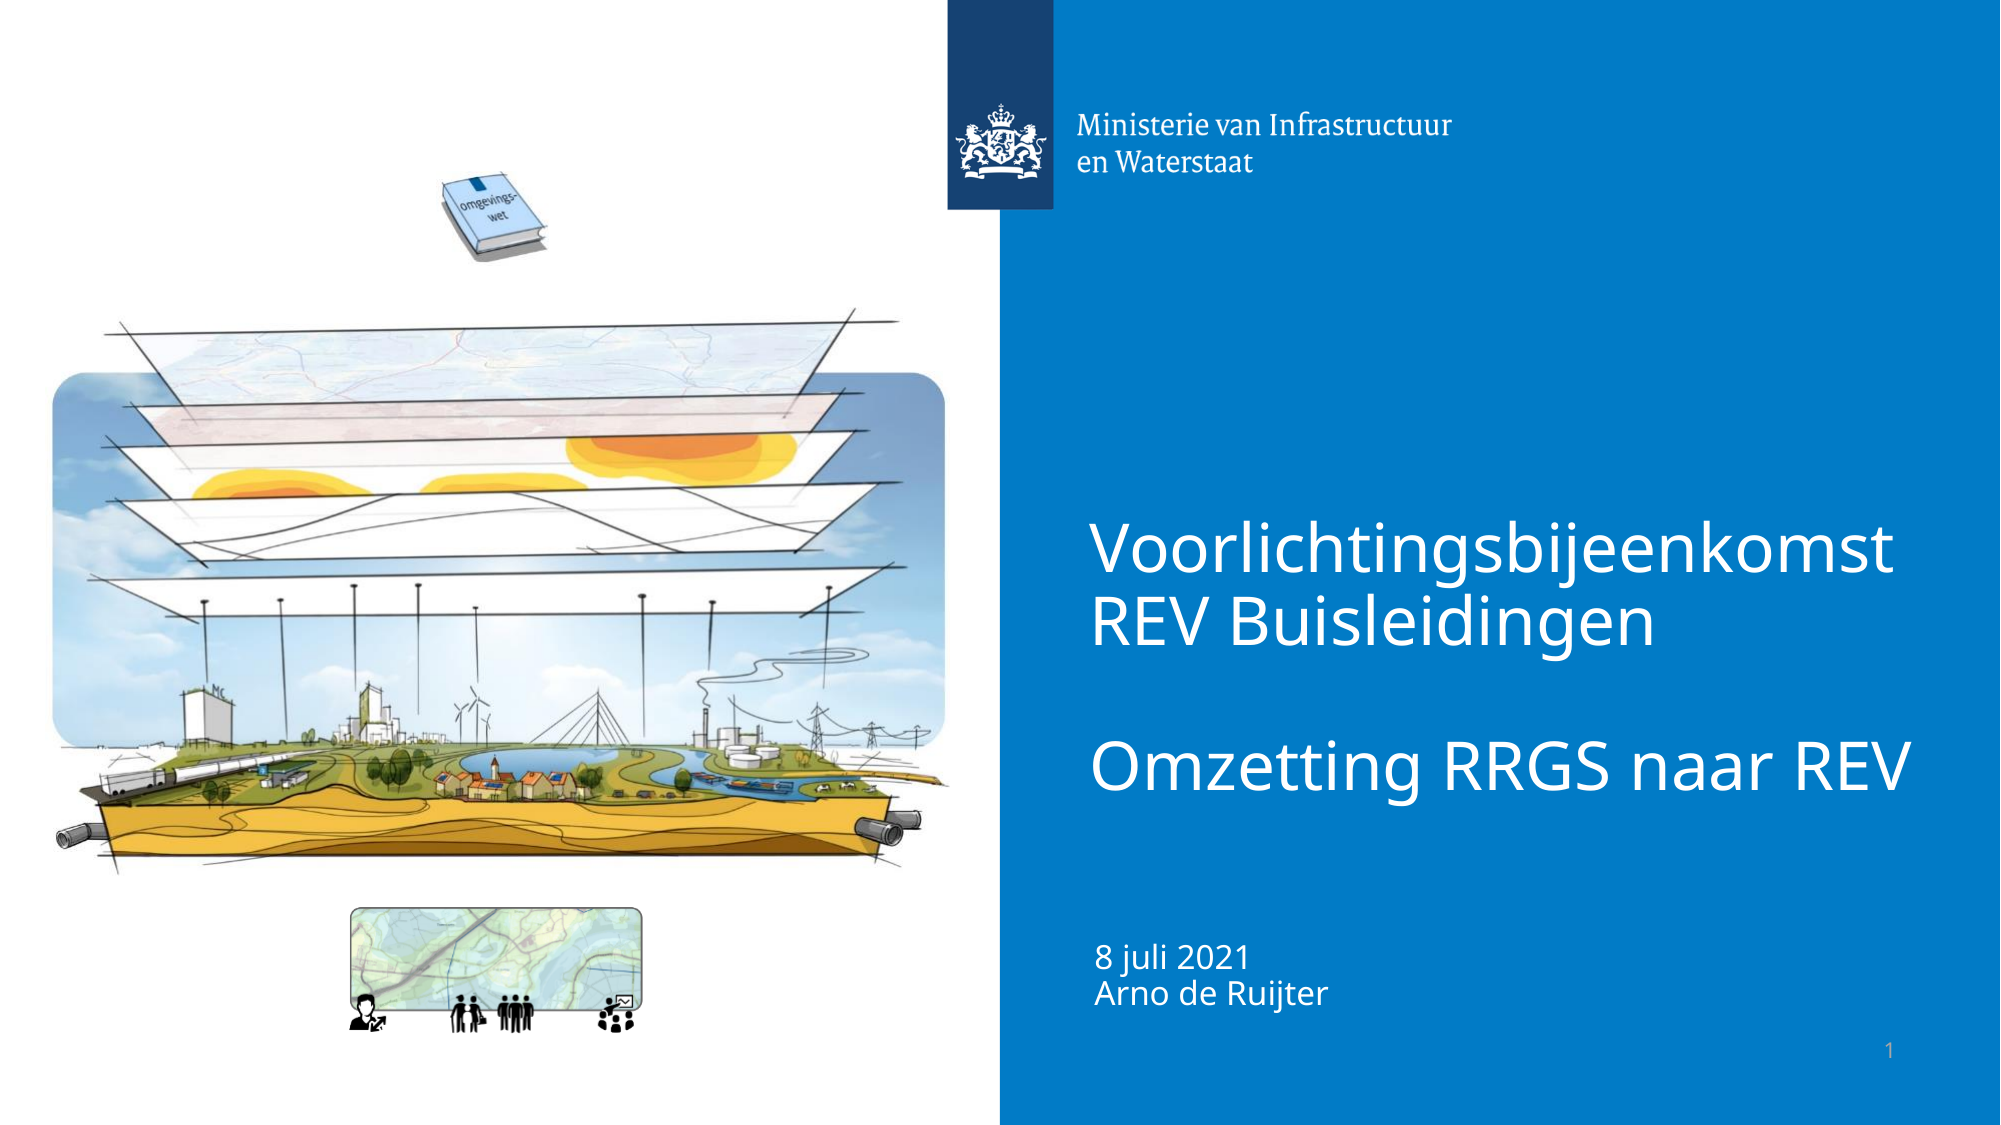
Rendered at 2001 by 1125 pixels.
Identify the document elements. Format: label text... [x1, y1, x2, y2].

picture [0, 0, 2001, 276]
title Voorlichtingsbijeenkomst REV Buisleidingen Omzetting RRGS naar REV [1074, 437, 1945, 821]
list 8 juli 2021 Arno de Ruijter [1074, 956, 1896, 1020]
picture [348, 901, 648, 1036]
slide_number 1 [1074, 1020, 1897, 1074]
picture [45, 307, 950, 877]
